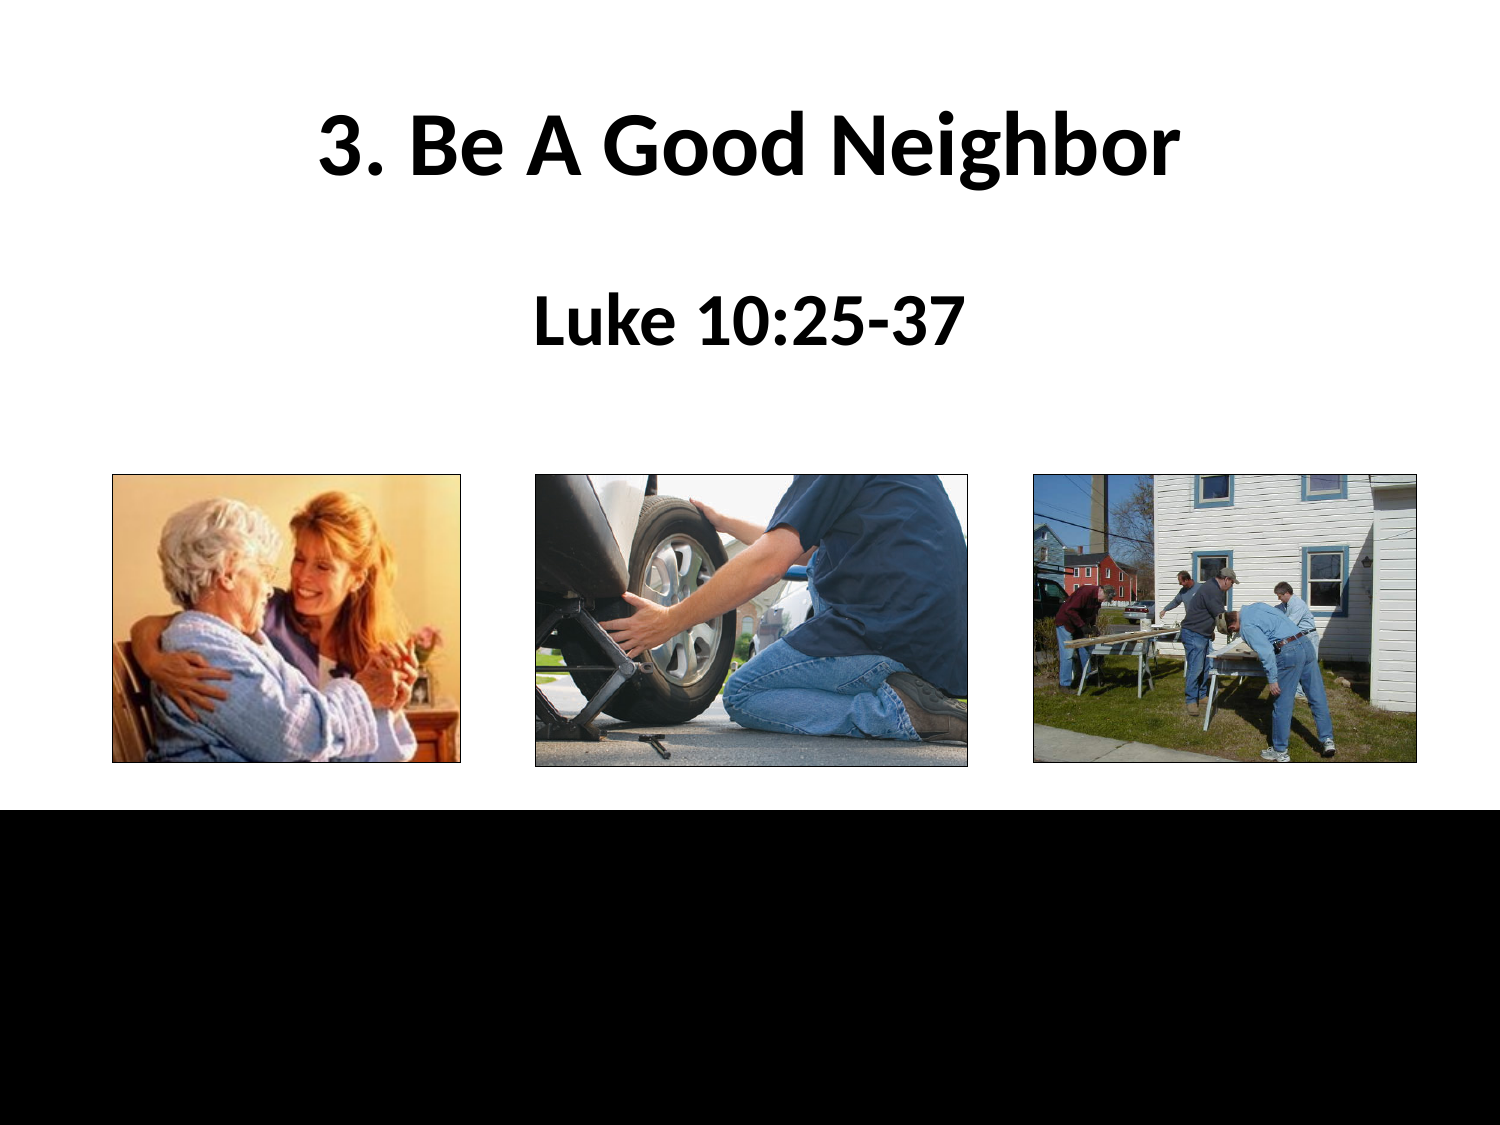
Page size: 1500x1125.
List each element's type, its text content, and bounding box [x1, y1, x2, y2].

picture [534, 474, 968, 768]
text_box [0, 810, 1500, 1125]
title 3. Be A Good Neighbor [75, 45, 1425, 233]
picture [112, 474, 461, 763]
list Luke 10:25-37 [75, 262, 1425, 810]
picture [1032, 474, 1417, 763]
